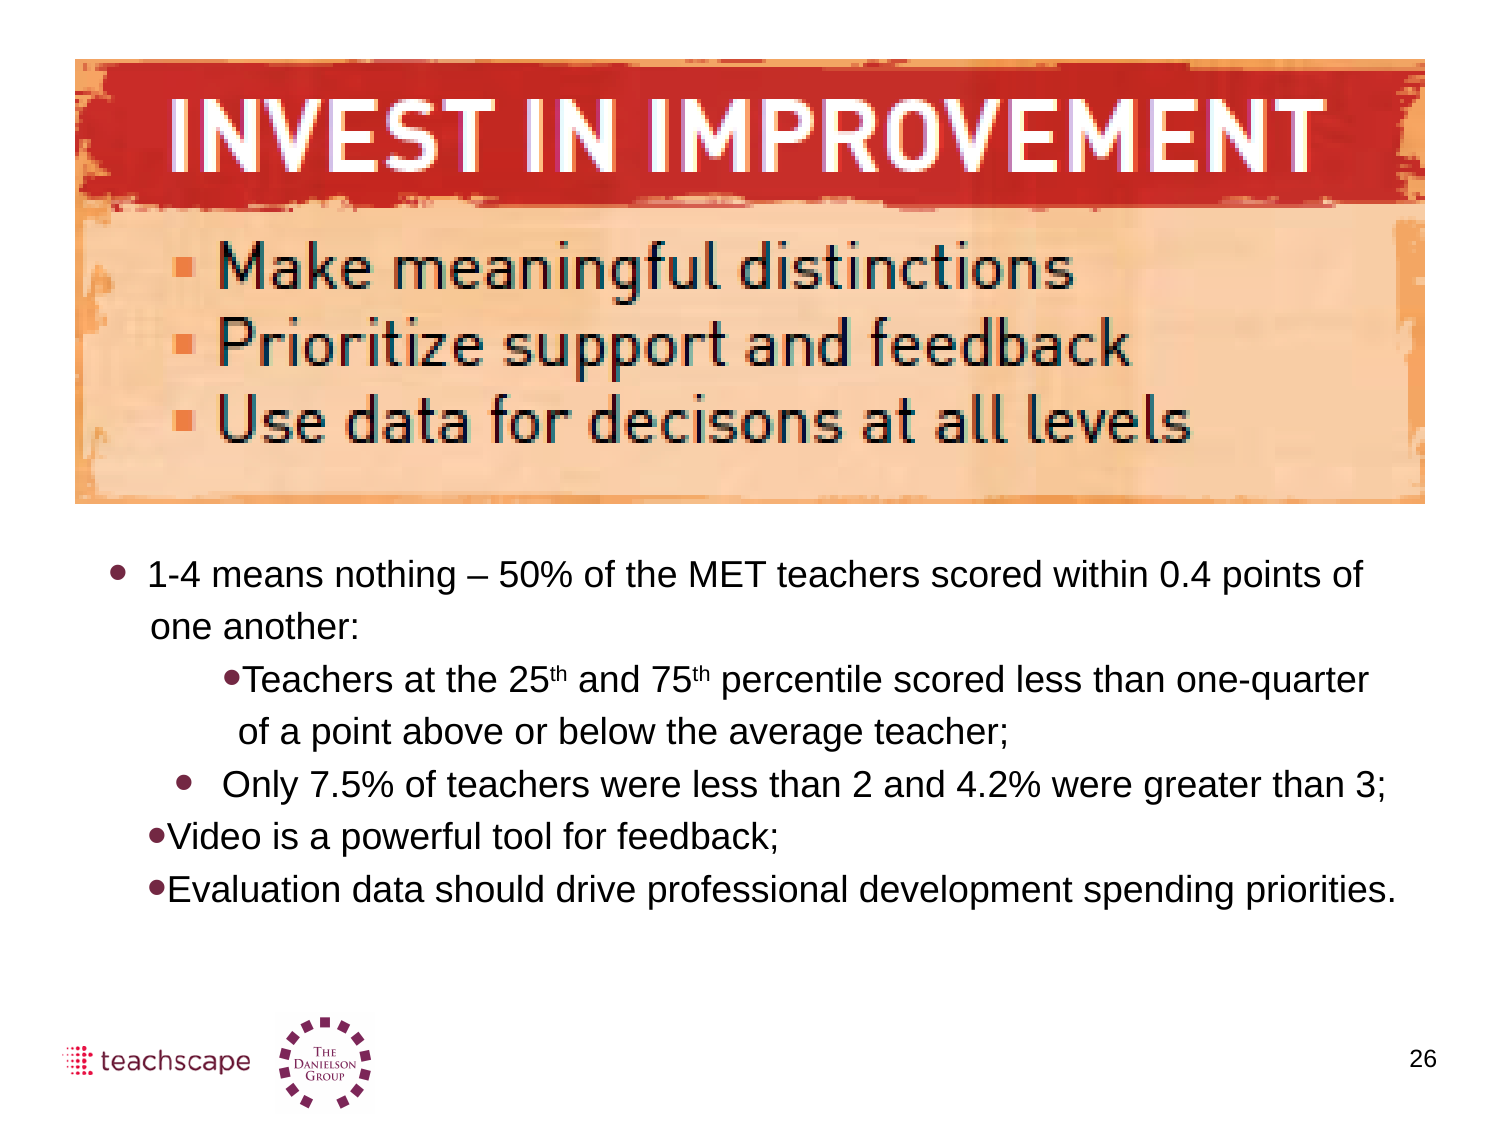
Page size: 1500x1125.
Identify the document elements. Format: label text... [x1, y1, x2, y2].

slide_number 26 [1337, 1042, 1438, 1103]
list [74, 0, 1426, 689]
picture [62, 1046, 250, 1075]
text_box 1-4 means nothing – 50% of the MET teachers scored within 0.4 points of one another: Teachers at the 25th and 75th percentile scored less than one-quarter of a point above or below the average teacher; Only 7.5% of teachers were less than 2 and 4.2% were greater than 3; Video is a powerful tool for feedback; Evaluation data should drive professional development spending priorities. [99, 698, 1413, 1000]
